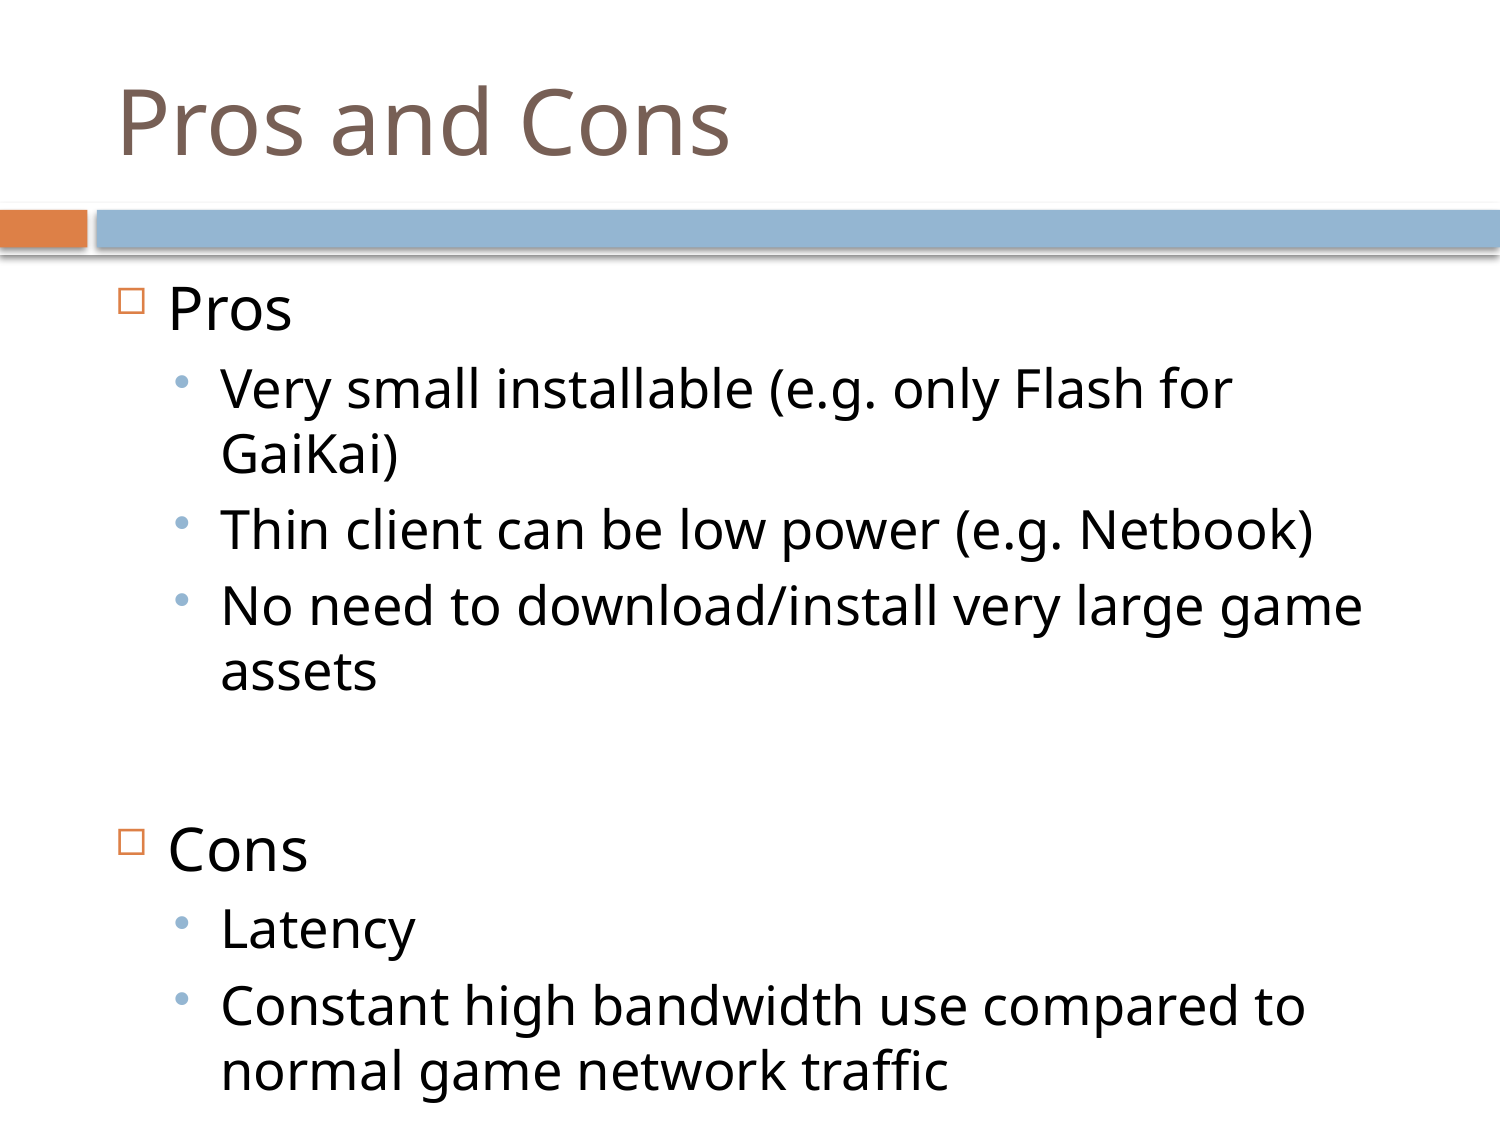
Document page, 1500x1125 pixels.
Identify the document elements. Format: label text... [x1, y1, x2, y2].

list Pros Very small installable (e.g. only Flash for GaiKai) Thin client can be low power (e.g. Netbook) No need to download/install very large game assets Cons Latency Constant high bandwidth use compared to normal game network traffic [100, 262, 1438, 1000]
title Pros and Cons [100, 37, 1438, 200]
